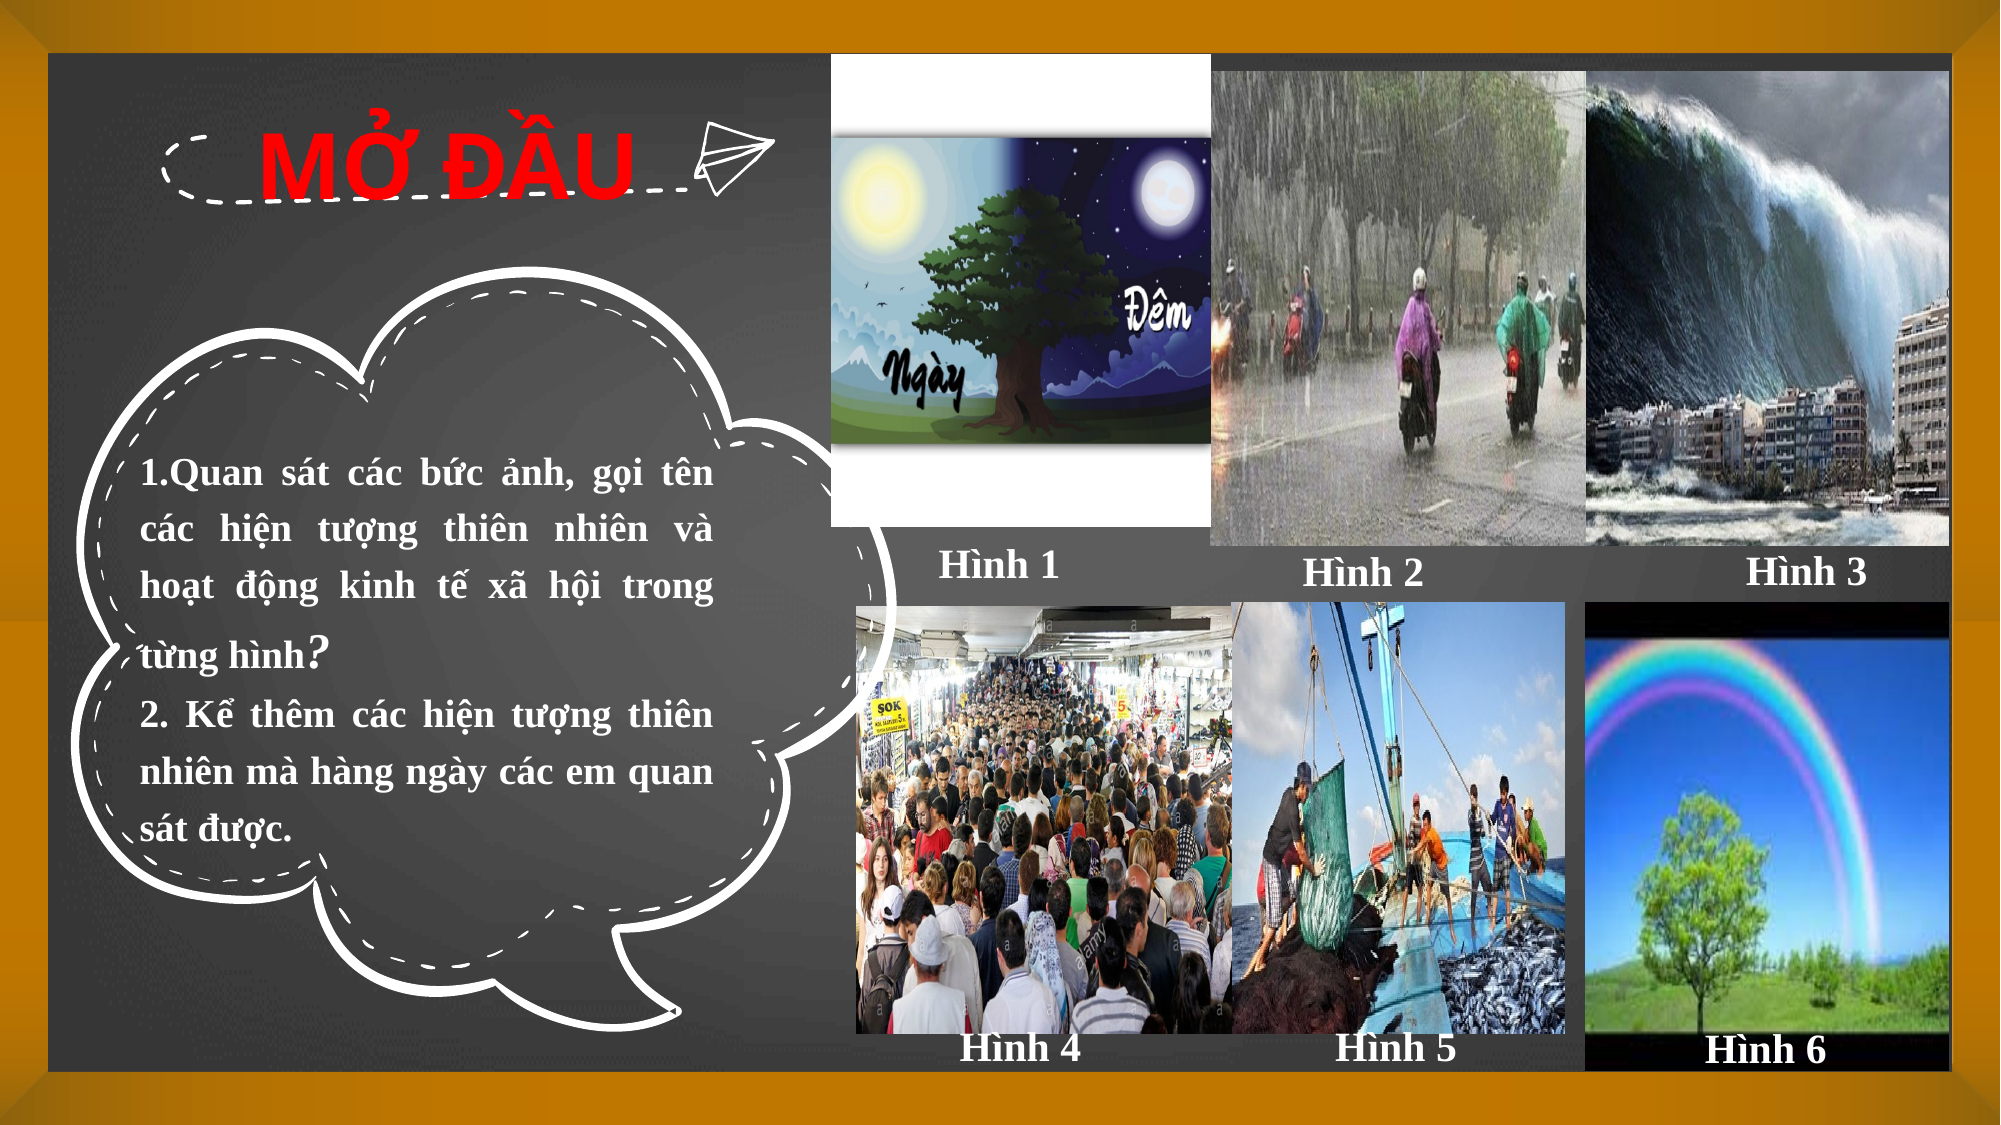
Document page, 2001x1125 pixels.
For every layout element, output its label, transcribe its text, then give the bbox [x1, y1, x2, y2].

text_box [53, 263, 900, 1042]
text_box Hình 3 [1720, 546, 1894, 601]
text_box Hình 1 [913, 529, 1087, 595]
text_box Hình 4 [934, 1034, 1108, 1077]
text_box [163, 100, 776, 227]
text_box Hình 2 [1277, 546, 1451, 602]
text_box Hình 5 [1309, 1034, 1483, 1077]
picture [0, 0, 2000, 1125]
text_box Hình 6 [1679, 1071, 1853, 1080]
